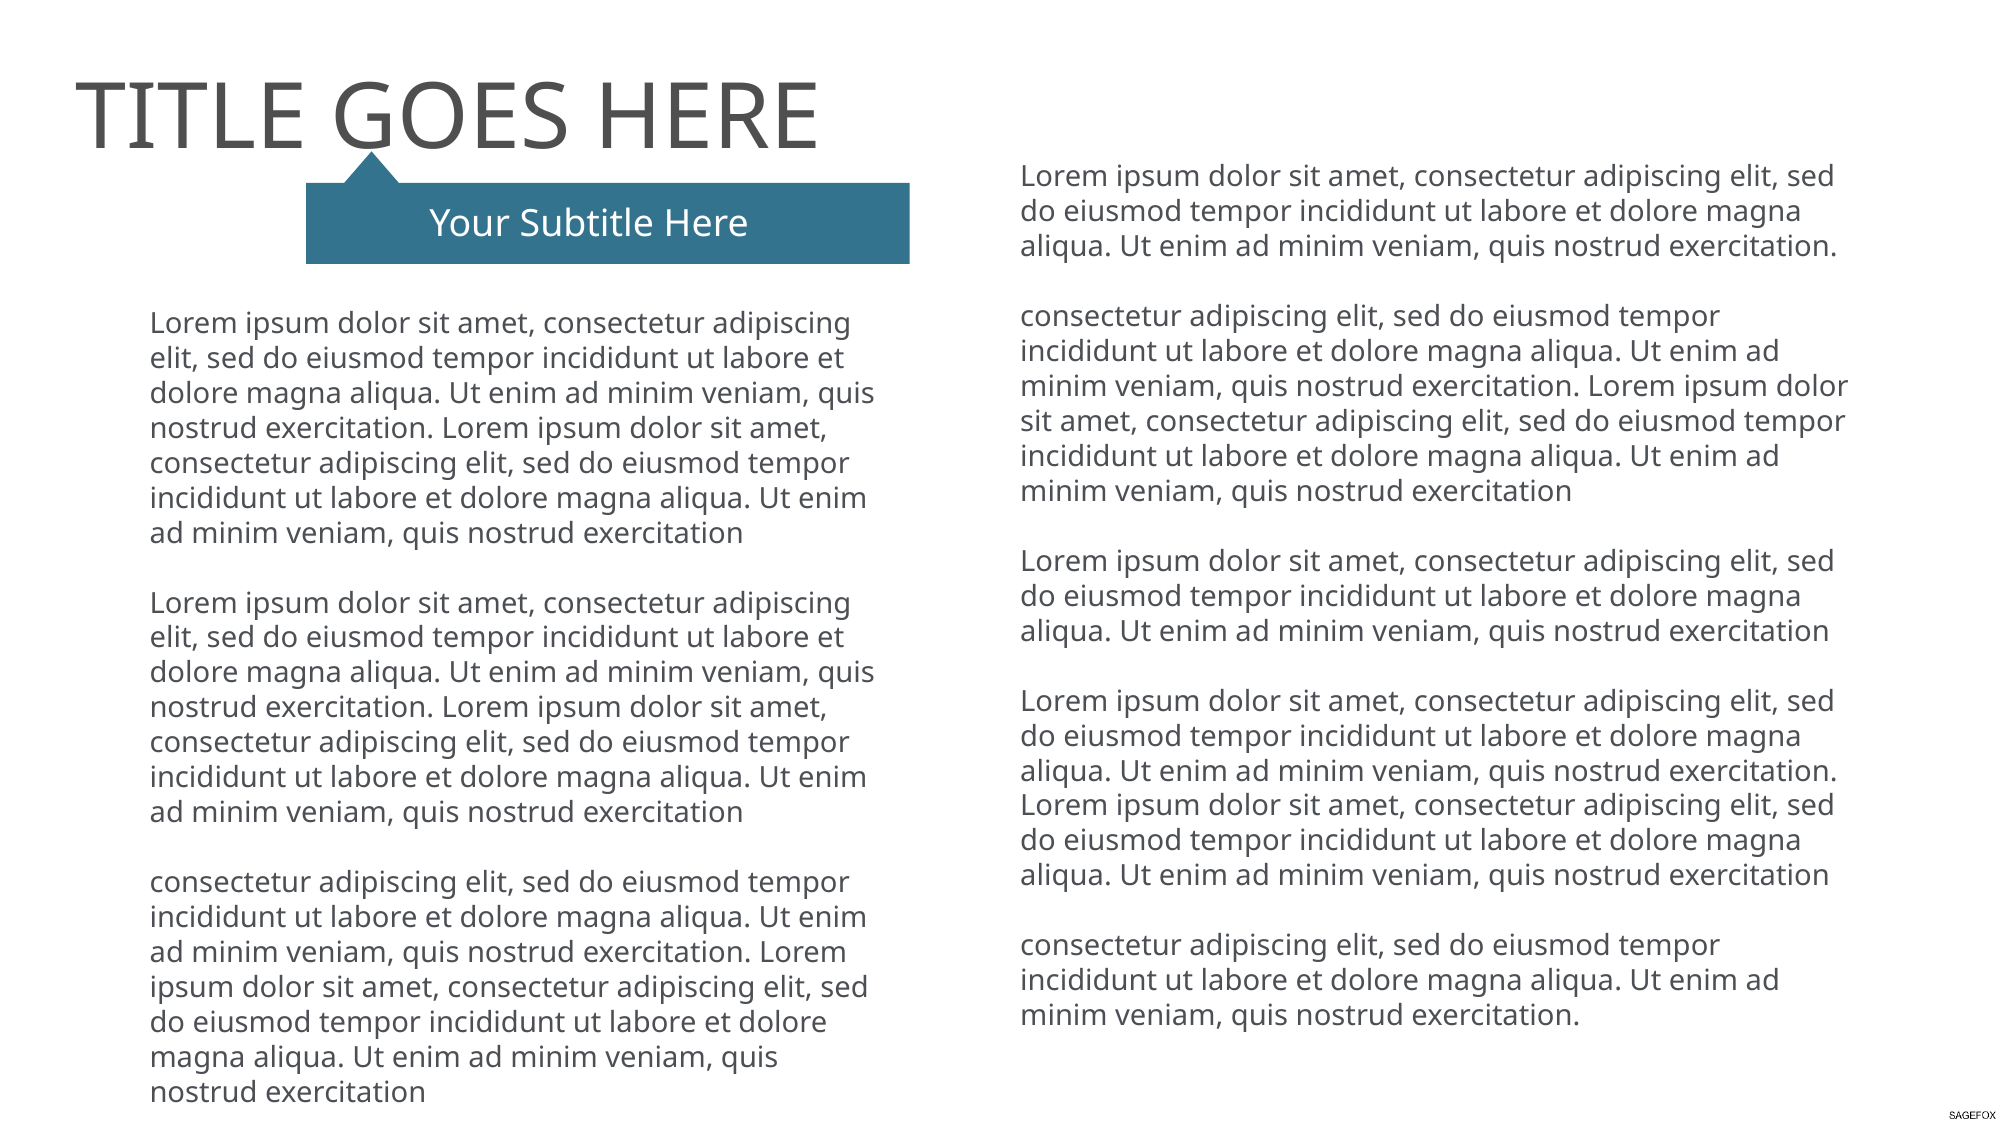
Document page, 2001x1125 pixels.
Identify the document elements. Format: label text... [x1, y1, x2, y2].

text_box Lorem ipsum dolor sit amet, consectetur adipiscing elit, sed do eiusmod tempor incididunt ut labore et dolore magna aliqua. Ut enim ad minim veniam, quis nostrud exercitation. Lorem ipsum dolor sit amet, consectetur adipiscing elit, sed do eiusmod tempor incididunt ut labore et dolore magna aliqua. Ut enim ad minim veniam, quis nostrud exercitation Lorem ipsum dolor sit amet, consectetur adipiscing elit, sed do eiusmod tempor incididunt ut labore et dolore magna aliqua. Ut enim ad minim veniam, quis nostrud exercitation. Lorem ipsum dolor sit amet, consectetur adipiscing elit, sed do eiusmod tempor incididunt ut labore et dolore magna aliqua. Ut enim ad minim veniam, quis nostrud exercitation consectetur adipiscing elit, sed do eiusmod tempor incididunt ut labore et dolore magna aliqua. Ut enim ad minim veniam, quis nostrud exercitation. Lorem ipsum dolor sit amet, consectetur adipiscing elit, sed do eiusmod tempor incididunt ut labore et dolore magna aliqua. Ut enim ad minim veniam, quis nostrud exercitation [134, 296, 897, 1125]
text_box TITLE GOES HERE [60, 49, 965, 175]
text_box Lorem ipsum dolor sit amet, consectetur adipiscing elit, sed do eiusmod tempor incididunt ut labore et dolore magna aliqua. Ut enim ad minim veniam, quis nostrud exercitation. consectetur adipiscing elit, sed do eiusmod tempor incididunt ut labore et dolore magna aliqua. Ut enim ad minim veniam, quis nostrud exercitation. Lorem ipsum dolor sit amet, consectetur adipiscing elit, sed do eiusmod tempor incididunt ut labore et dolore magna aliqua. Ut enim ad minim veniam, quis nostrud exercitation Lorem ipsum dolor sit amet, consectetur adipiscing elit, sed do eiusmod tempor incididunt ut labore et dolore magna aliqua. Ut enim ad minim veniam, quis nostrud exercitation Lorem ipsum dolor sit amet, consectetur adipiscing elit, sed do eiusmod tempor incididunt ut labore et dolore magna aliqua. Ut enim ad minim veniam, quis nostrud exercitation. Lorem ipsum dolor sit amet, consectetur adipiscing elit, sed do eiusmod tempor incididunt ut labore et dolore magna aliqua. Ut enim ad minim veniam, quis nostrud exercitation consectetur adipiscing elit, sed do eiusmod tempor incididunt ut labore et dolore magna aliqua. Ut enim ad minim veniam, quis nostrud exercitation. [1005, 150, 1876, 1039]
picture [1925, 1102, 2000, 1123]
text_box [306, 151, 910, 264]
